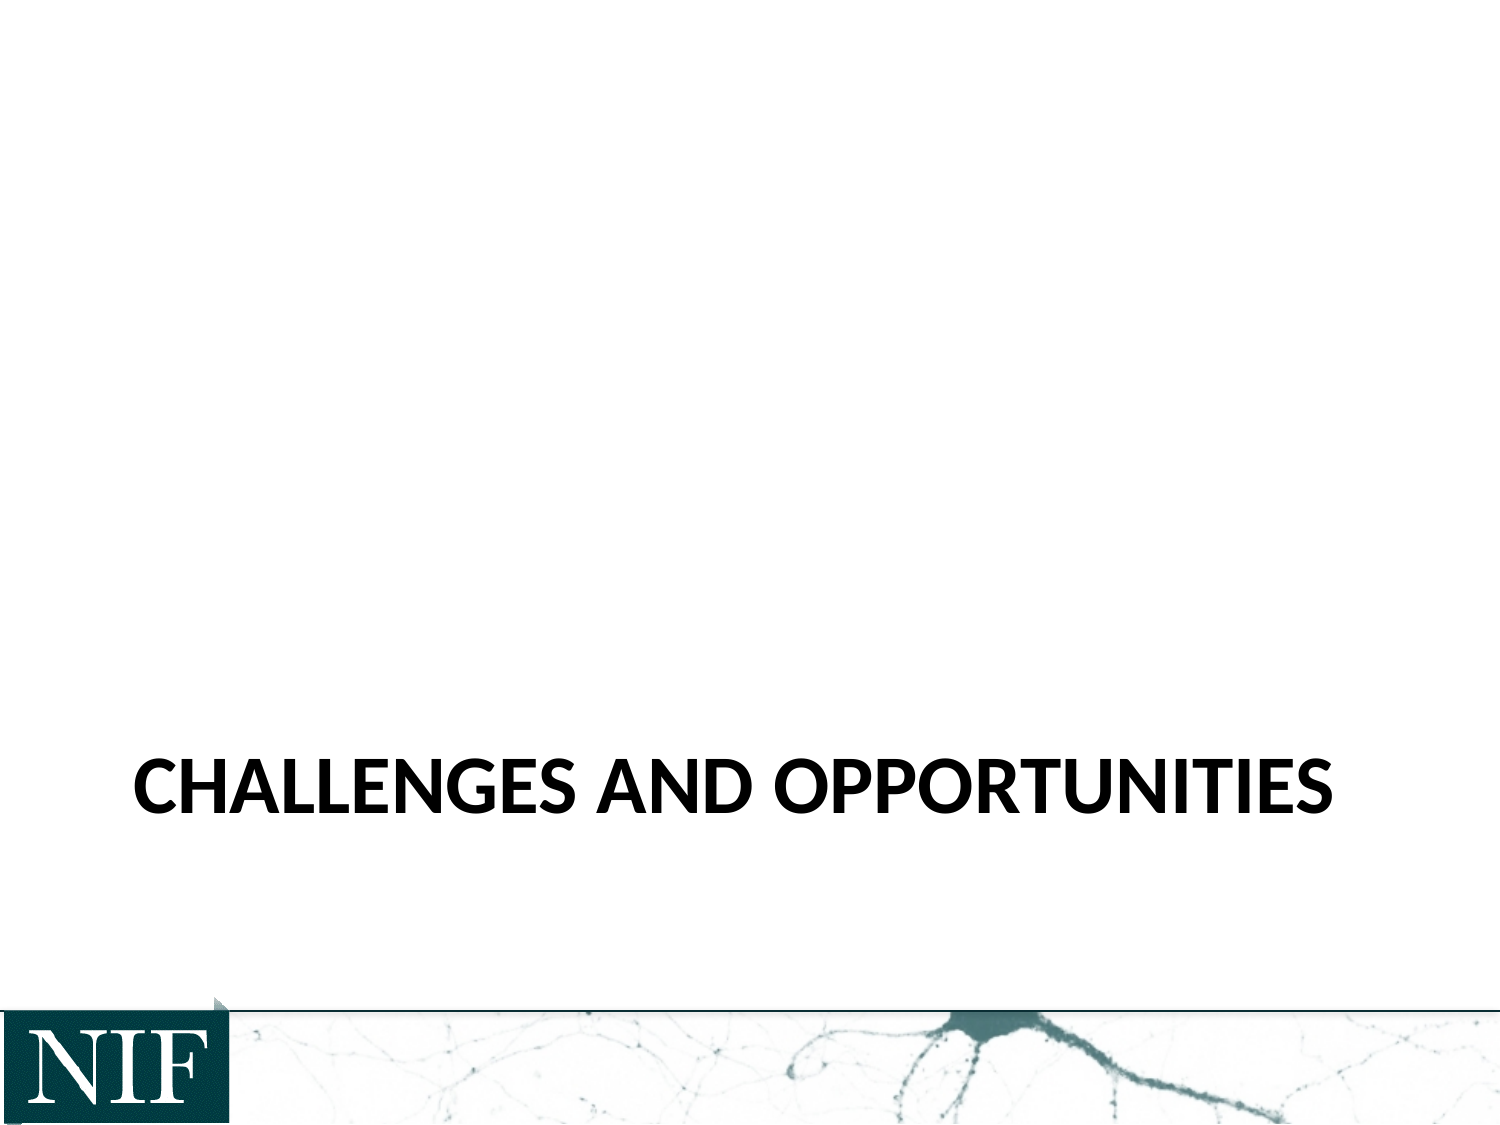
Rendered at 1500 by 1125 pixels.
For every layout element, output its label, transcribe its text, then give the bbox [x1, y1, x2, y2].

picture [0, 994, 1500, 1125]
title Challenges and opportunities [118, 722, 1394, 947]
